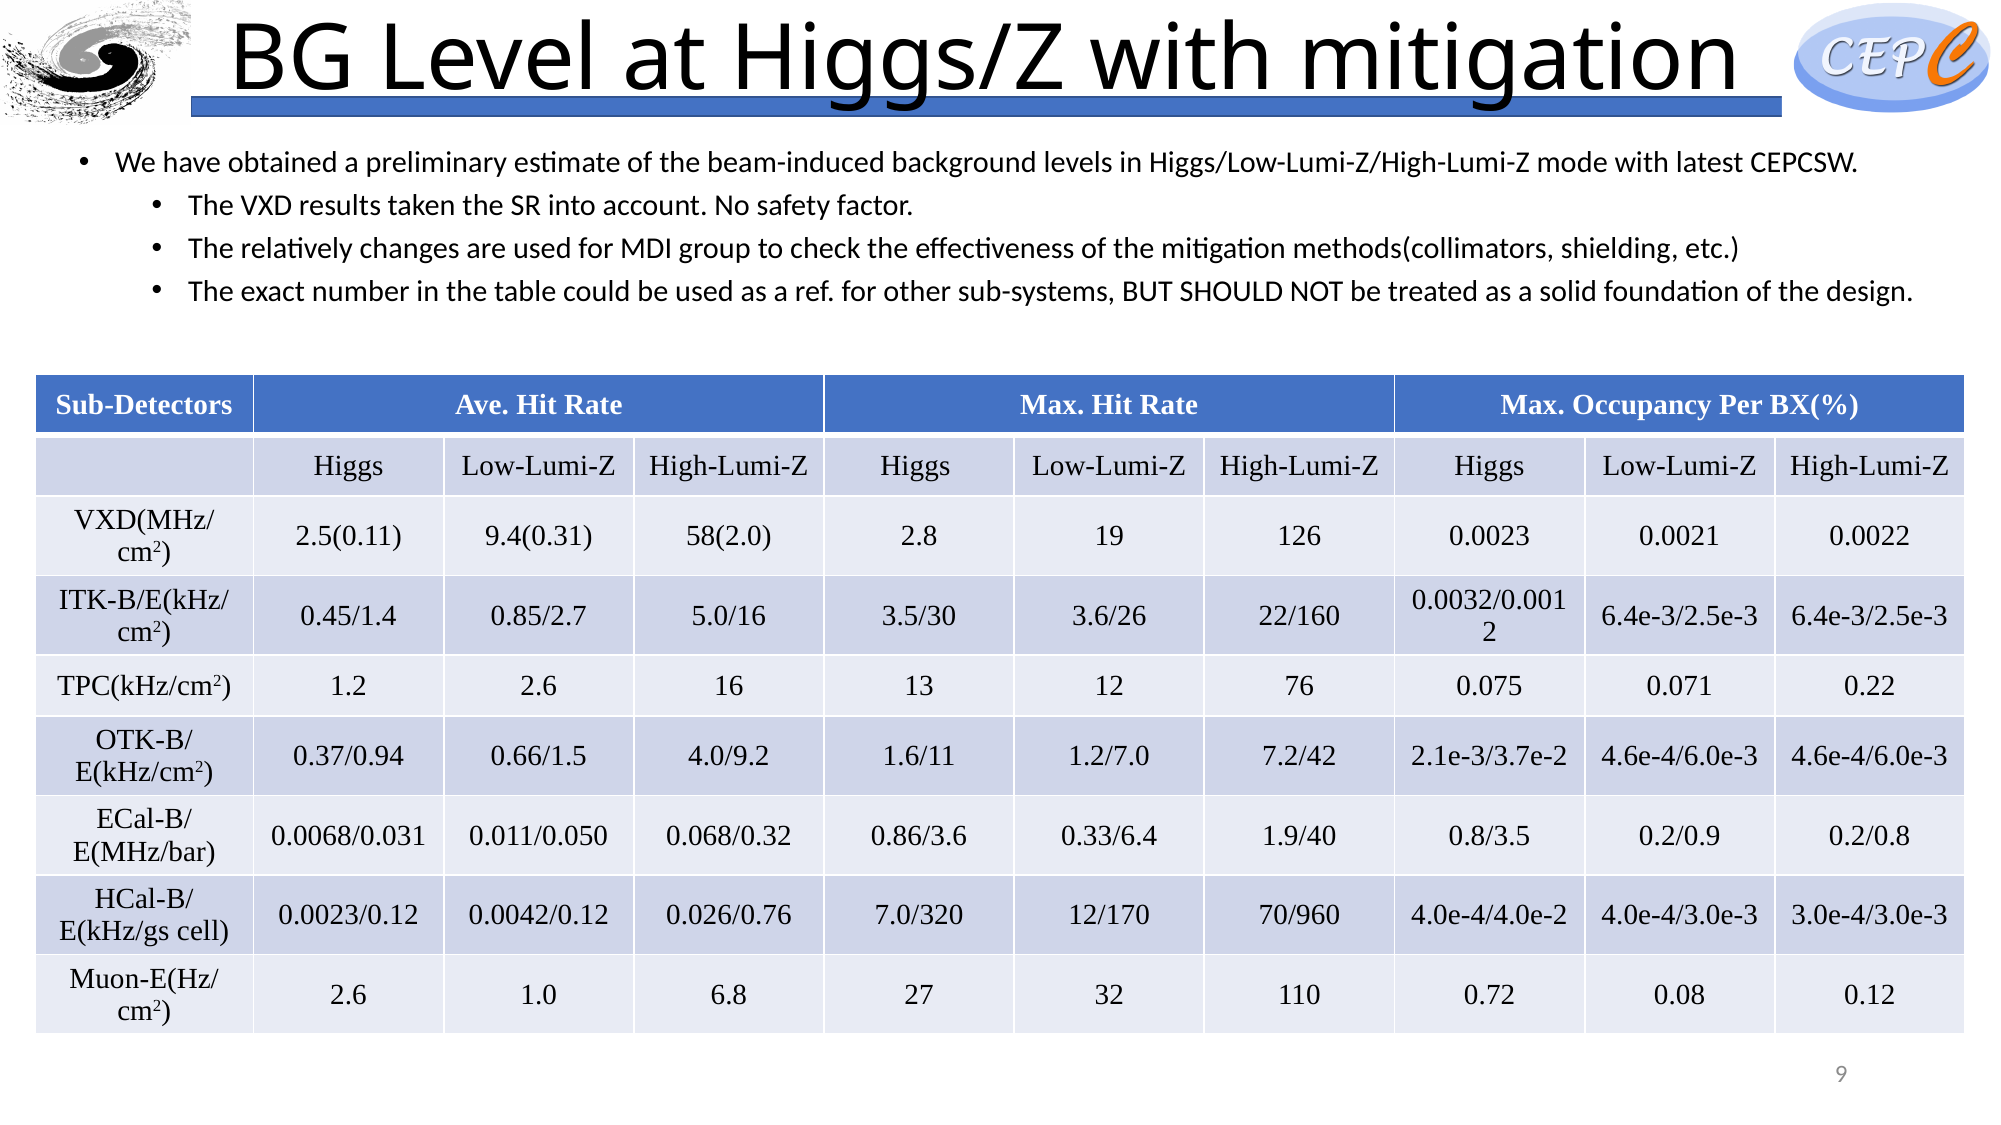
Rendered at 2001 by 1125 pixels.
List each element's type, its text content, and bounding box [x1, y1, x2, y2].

table_cell 0.22 [1776, 656, 1964, 715]
table_cell 4.6e-4/6.0e-3 [1586, 717, 1774, 795]
table_cell Higgs [1395, 438, 1584, 495]
table_cell ECal-B/E(MHz/bar) [36, 796, 253, 874]
table_cell 12 [1015, 656, 1203, 715]
table_cell 16 [635, 656, 823, 715]
table_cell 0.0021 [1586, 497, 1774, 575]
table_cell VXD(MHz/cm2) [36, 497, 253, 575]
table_cell 2.1e-3/3.7e-2 [1395, 717, 1584, 795]
slide_number 9 [1668, 1042, 1863, 1103]
table_cell Higgs [825, 438, 1013, 495]
table_cell 76 [1205, 656, 1394, 715]
table_cell 3.5/30 [825, 576, 1013, 654]
table_header Sub-Detectors [36, 375, 253, 432]
table_cell 0.08 [1586, 955, 1774, 1033]
table_cell 0.12 [1776, 955, 1964, 1033]
table_cell 0.0023/0.12 [254, 876, 443, 954]
table_cell 19 [1015, 497, 1203, 575]
table_cell 0.0032/0.0012 [1395, 576, 1584, 654]
table_cell 2.8 [825, 497, 1013, 575]
table_cell 0.8/3.5 [1395, 796, 1584, 874]
table_cell 32 [1015, 955, 1203, 1033]
table_cell 58(2.0) [635, 497, 823, 575]
table_cell 0.86/3.6 [825, 796, 1013, 874]
table_cell 4.0e-4/4.0e-2 [1395, 876, 1584, 954]
table_cell Low-Lumi-Z [1015, 438, 1203, 495]
table_cell Low-Lumi-Z [1586, 438, 1774, 495]
list We have obtained a preliminary estimate of the beam-induced background levels in Higgs/Low-Lumi-Z/High-Lumi-Z mode with latest CEPCSW. The VXD results taken the SR into account. No safety factor. The relatively changes are used for MDI group to check the effectiveness of the mitigation methods(collimators, shielding, etc.) The exact number in the table could be used as a ref. for other sub-systems, BUT SHOULD NOT be treated as a solid foundation of the design. [63, 139, 1937, 345]
table_cell 2.6 [254, 955, 443, 1033]
table_cell 0.068/0.32 [635, 796, 823, 874]
table_cell 7.0/320 [825, 876, 1013, 954]
table_cell 0.37/0.94 [254, 717, 443, 795]
table_cell 0.0042/0.12 [445, 876, 633, 954]
table_header Max. Hit Rate [825, 375, 1394, 432]
table_cell 126 [1205, 497, 1394, 575]
table_cell [36, 438, 253, 495]
table_cell Muon-E(Hz/cm2) [36, 955, 253, 1033]
table_cell 6.4e-3/2.5e-3 [1586, 576, 1774, 654]
table_cell 27 [825, 955, 1013, 1033]
table_cell 1.2 [254, 656, 443, 715]
table_cell 70/960 [1205, 876, 1394, 954]
table_cell 6.4e-3/2.5e-3 [1776, 576, 1964, 654]
table_header Ave. Hit Rate [254, 375, 823, 432]
table_cell 0.45/1.4 [254, 576, 443, 654]
table_cell 0.075 [1395, 656, 1584, 715]
table_cell 4.6e-4/6.0e-3 [1776, 717, 1964, 795]
table_cell 13 [825, 656, 1013, 715]
table_cell 0.2/0.8 [1776, 796, 1964, 874]
table_cell 0.011/0.050 [445, 796, 633, 874]
table_cell ITK-B/E(kHz/cm2) [36, 576, 253, 654]
table_cell 2.5(0.11) [254, 497, 443, 575]
table_cell 1.2/7.0 [1015, 717, 1203, 795]
table_cell 0.0022 [1776, 497, 1964, 575]
table_cell 1.0 [445, 955, 633, 1033]
table_cell 1.6/11 [825, 717, 1013, 795]
table_cell Higgs [254, 438, 443, 495]
table_cell 3.6/26 [1015, 576, 1203, 654]
table_cell 22/160 [1205, 576, 1394, 654]
table_cell High-Lumi-Z [635, 438, 823, 495]
title BG Level at Higgs/Z with mitigation [191, 0, 1781, 121]
table_cell 1.9/40 [1205, 796, 1394, 874]
table_header Max. Occupancy Per BX(%) [1395, 375, 1964, 432]
table_cell HCal-B/E(kHz/gs cell) [36, 876, 253, 954]
table_cell OTK-B/E(kHz/cm2) [36, 717, 253, 795]
table_cell 12/170 [1015, 876, 1203, 954]
table_cell 0.33/6.4 [1015, 796, 1203, 874]
table_cell 0.0023 [1395, 497, 1584, 575]
table_cell 0.071 [1586, 656, 1774, 715]
table_cell 0.72 [1395, 955, 1584, 1033]
picture [1789, 0, 1995, 117]
table_cell High-Lumi-Z [1205, 438, 1394, 495]
table_cell 2.6 [445, 656, 633, 715]
table_cell 0.0068/0.031 [254, 796, 443, 874]
picture [0, 0, 191, 125]
table_cell 3.0e-4/3.0e-3 [1776, 876, 1964, 954]
table_cell 0.2/0.9 [1586, 796, 1774, 874]
table_cell 7.2/42 [1205, 717, 1394, 795]
table_cell 0.026/0.76 [635, 876, 823, 954]
table_cell 4.0e-4/3.0e-3 [1586, 876, 1774, 954]
table_cell TPC(kHz/cm2) [36, 656, 253, 715]
table_cell High-Lumi-Z [1776, 438, 1964, 495]
table_cell 6.8 [635, 955, 823, 1033]
table_cell 110 [1205, 955, 1394, 1033]
table_cell Low-Lumi-Z [445, 438, 633, 495]
table_cell 5.0/16 [635, 576, 823, 654]
table_cell 9.4(0.31) [445, 497, 633, 575]
table_cell 4.0/9.2 [635, 717, 823, 795]
table_cell 0.66/1.5 [445, 717, 633, 795]
table_cell 0.85/2.7 [445, 576, 633, 654]
